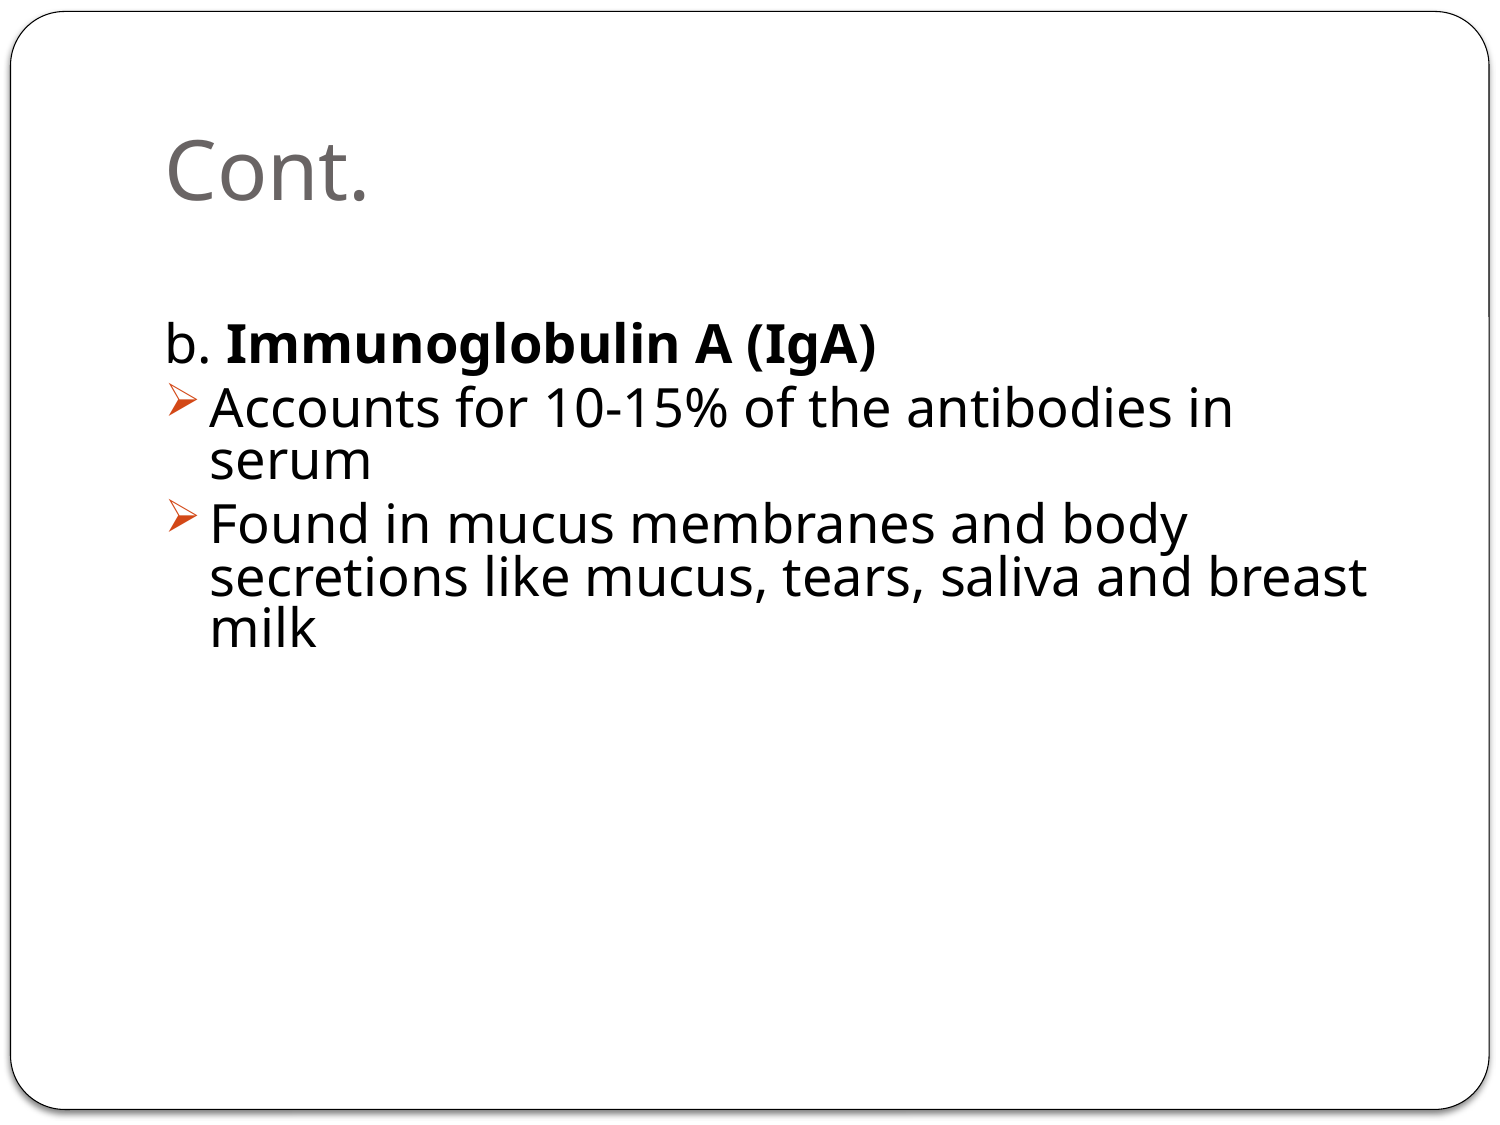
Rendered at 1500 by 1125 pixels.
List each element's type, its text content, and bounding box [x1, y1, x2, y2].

list b. Immunoglobulin A (IgA) Accounts for 10-15% of the antibodies in serum Found in mucus membranes and body secretions like mucus, tears, saliva and breast milk [150, 237, 1425, 988]
title Cont. [150, 45, 1425, 233]
